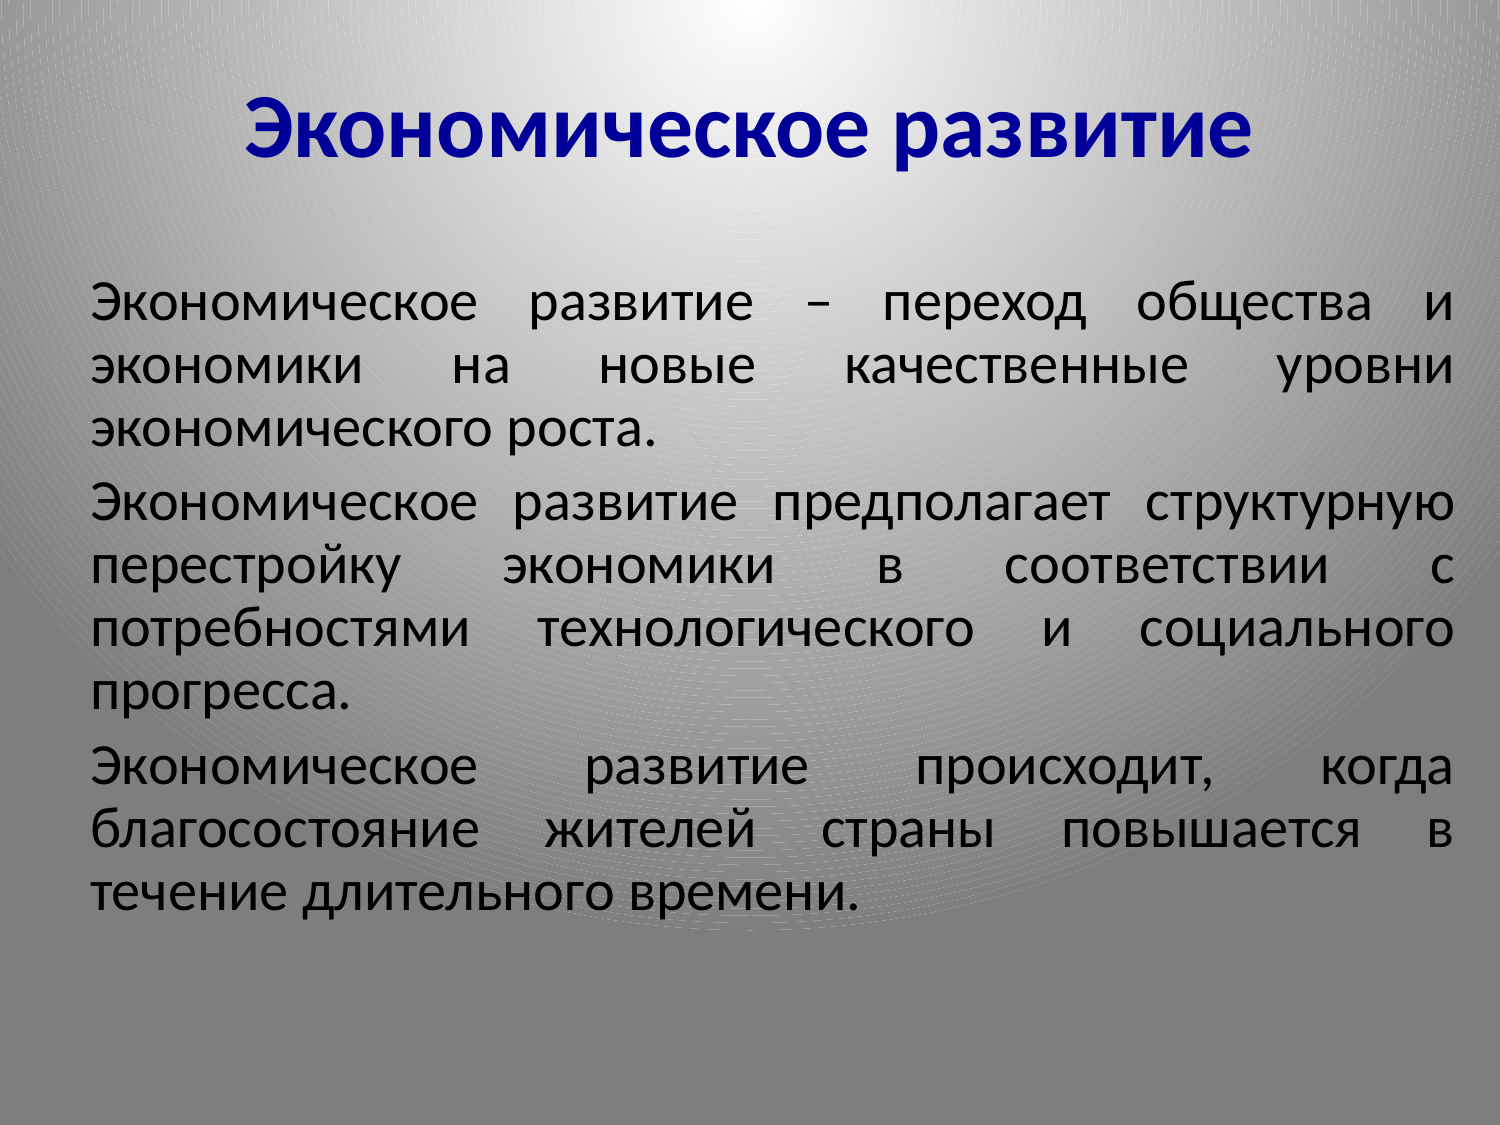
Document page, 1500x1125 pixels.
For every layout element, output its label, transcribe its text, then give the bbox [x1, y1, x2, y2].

title Экономическое развитие [75, 45, 1425, 197]
list Экономическое развитие – переход общества и экономики на новые качественные уровни экономического роста. Экономическое развитие предполагает структурную перестройку экономики в соответствии с потребностями технологического и социального прогресса. Экономическое развитие происходит, когда благосостояние жителей страны повышается в течение длительного времени. [75, 262, 1471, 1005]
